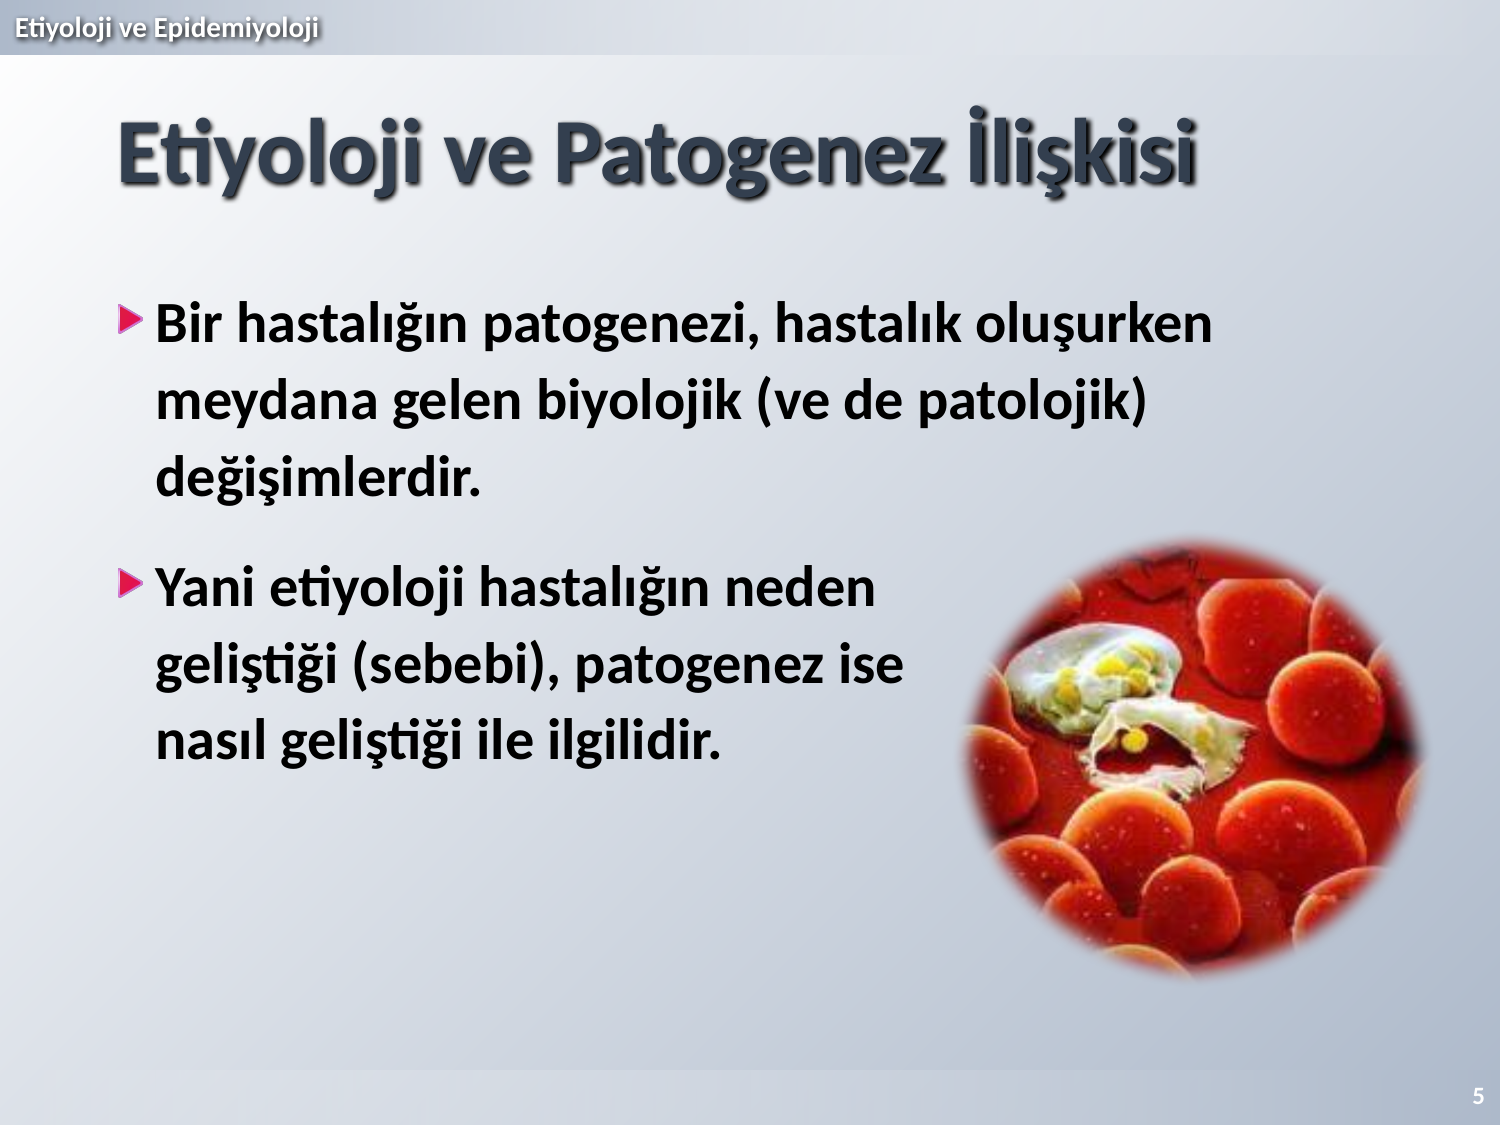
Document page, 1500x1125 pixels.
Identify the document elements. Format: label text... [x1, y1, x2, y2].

picture [950, 527, 1436, 989]
list Bir hastalığın patogenezi, hastalık oluşurken meydana gelen biyolojik (ve de patolojik) değişimlerdir. Yani etiyoloji hastalığın neden geliştiği (sebebi), patogenez ise nasıl geliştiği ile ilgilidir. [103, 269, 1397, 815]
picture [118, 304, 143, 334]
picture [118, 568, 143, 598]
title Etiyoloji ve Patogenez İlişkisi [101, 72, 1396, 233]
slide_number 5 [1162, 1065, 1500, 1125]
